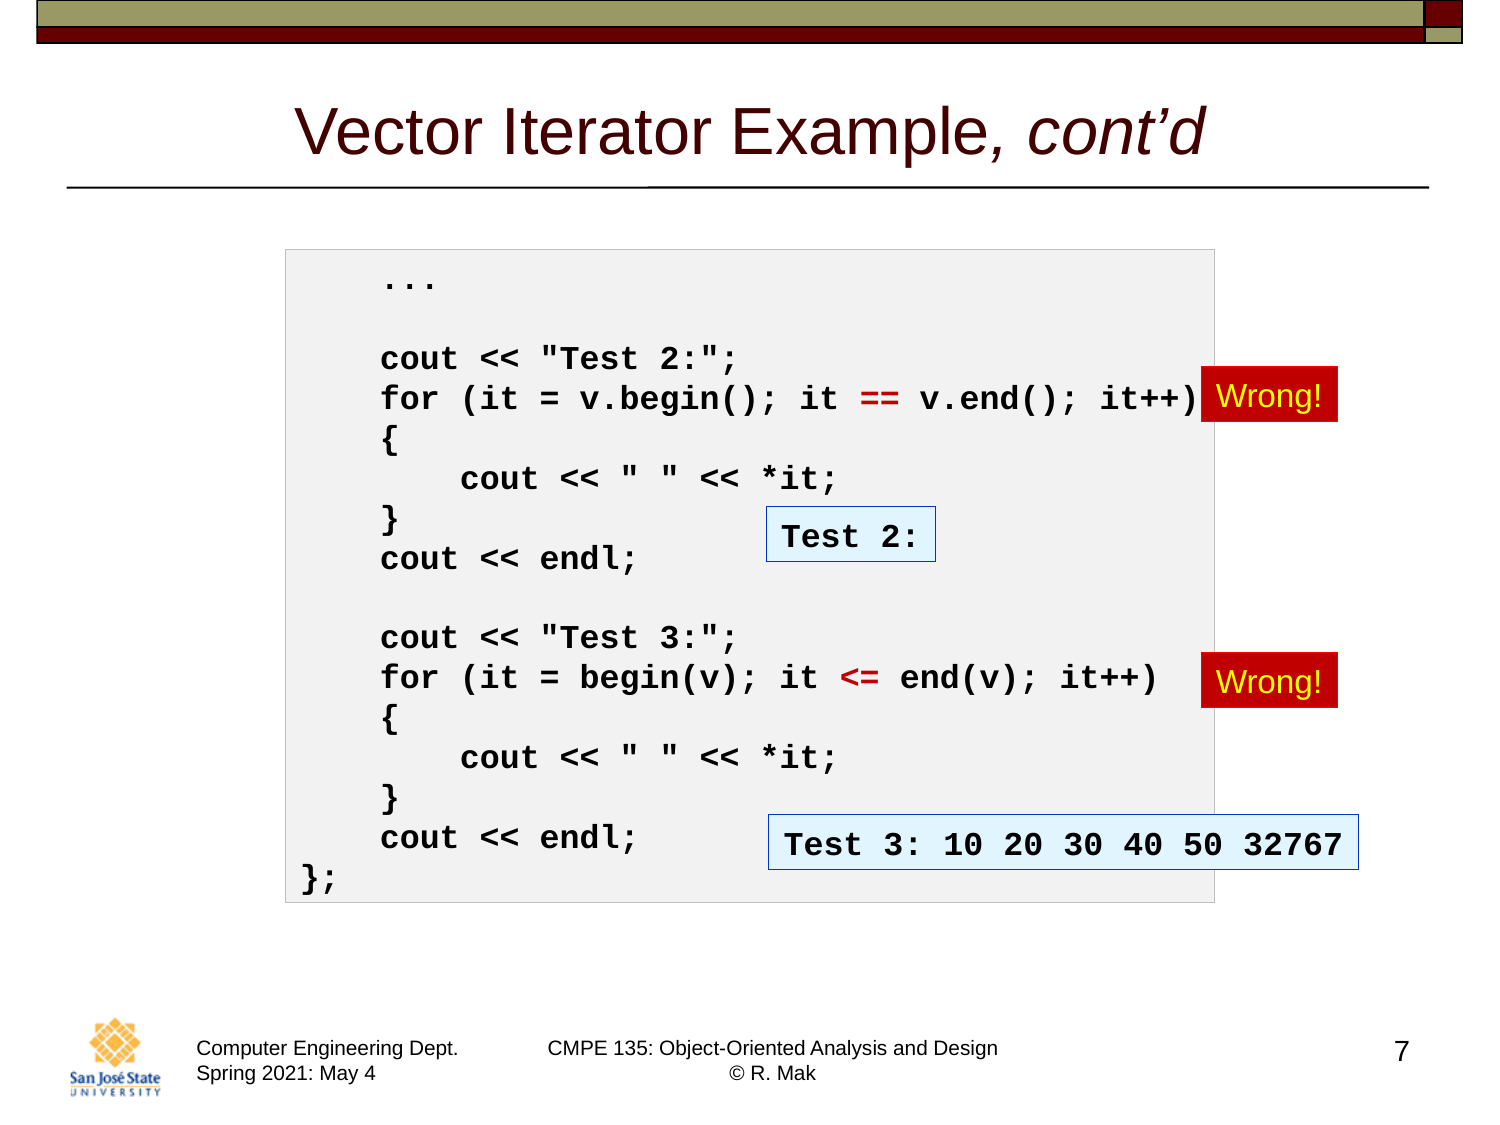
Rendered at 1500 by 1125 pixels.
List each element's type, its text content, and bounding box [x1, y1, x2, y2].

picture [60, 1012, 166, 1112]
text_box Test 2: [766, 506, 936, 562]
text_box Wrong! [1201, 366, 1338, 422]
text_box Test 3: 10 20 30 40 50 32767 [768, 814, 1359, 870]
text_box Wrong! [1201, 652, 1338, 708]
title Vector Iterator Example, cont’d [75, 67, 1425, 175]
slide_number 7 [1335, 1025, 1425, 1100]
text_box ... cout << "Test 2:"; for (it = v.begin(); it == v.end(); it++) { cout << " " << *it; } cout << endl; cout << "Test 3:"; for (it = begin(v); it <= end(v); it++) { cout << " " << *it; } cout << endl; }; [285, 249, 1215, 903]
